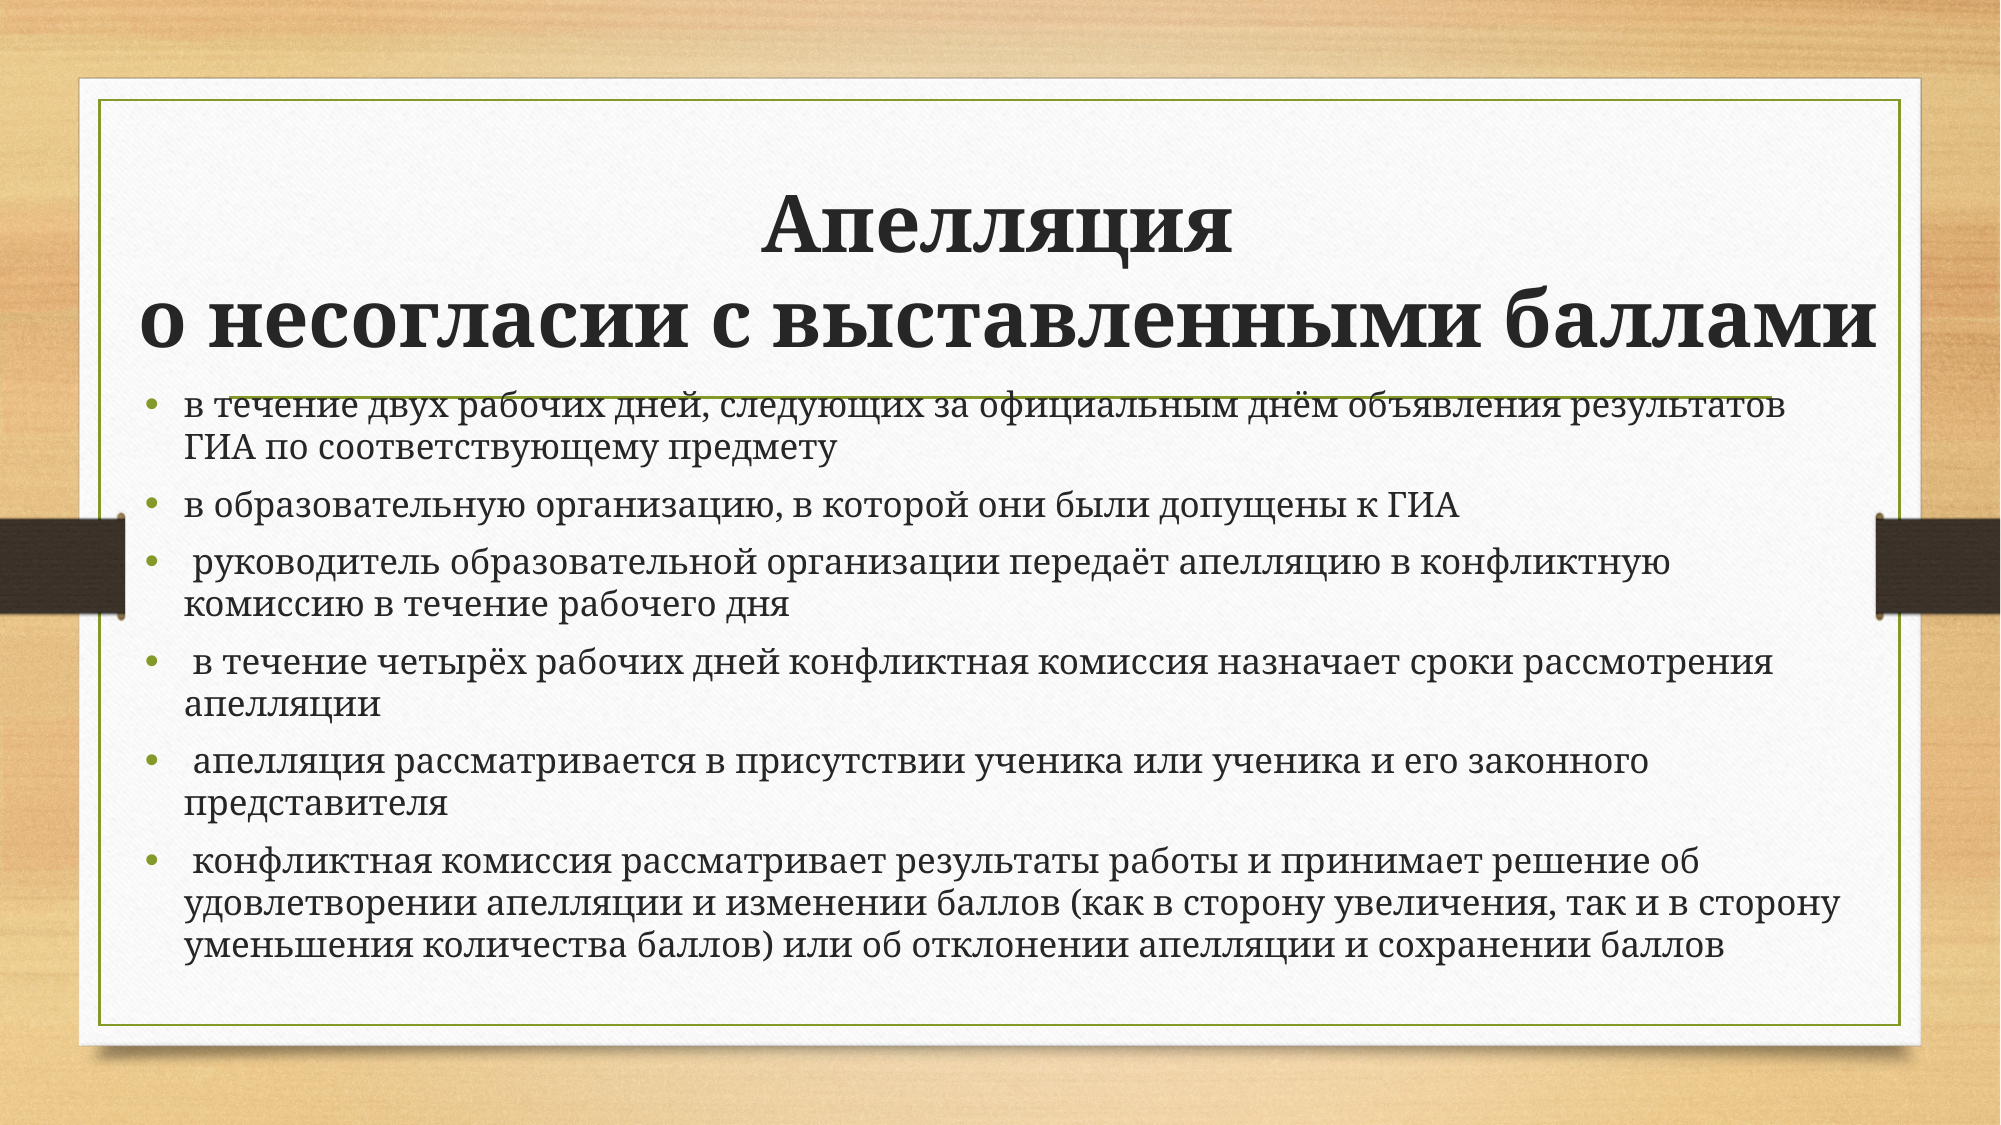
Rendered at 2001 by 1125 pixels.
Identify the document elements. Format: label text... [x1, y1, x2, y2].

list в течение двух рабочих дней, следующих за официальным днём объявления результатов ГИА по соответствующему предмету в образовательную организацию, в которой они были допущены к ГИА руководитель образовательной организации передаёт апелляцию в конфликтную комиссию в течение рабочего дня в течение четырёх рабочих дней конфликтная комиссия назначает сроки рассмотрения апелляции апелляция рассматривается в присутствии ученика или ученика и его законного представителя конфликтная комиссия рассматривает результаты работы и принимает решение об удовлетворении апелляции и изменении баллов (как в сторону увеличения, так и в сторону уменьшения количества баллов) или об отклонении апелляции и сохранении баллов [130, 375, 1869, 1016]
title Апелляция о несогласии с выставленными баллами [117, 161, 1900, 375]
picture [0, 0, 2001, 1125]
